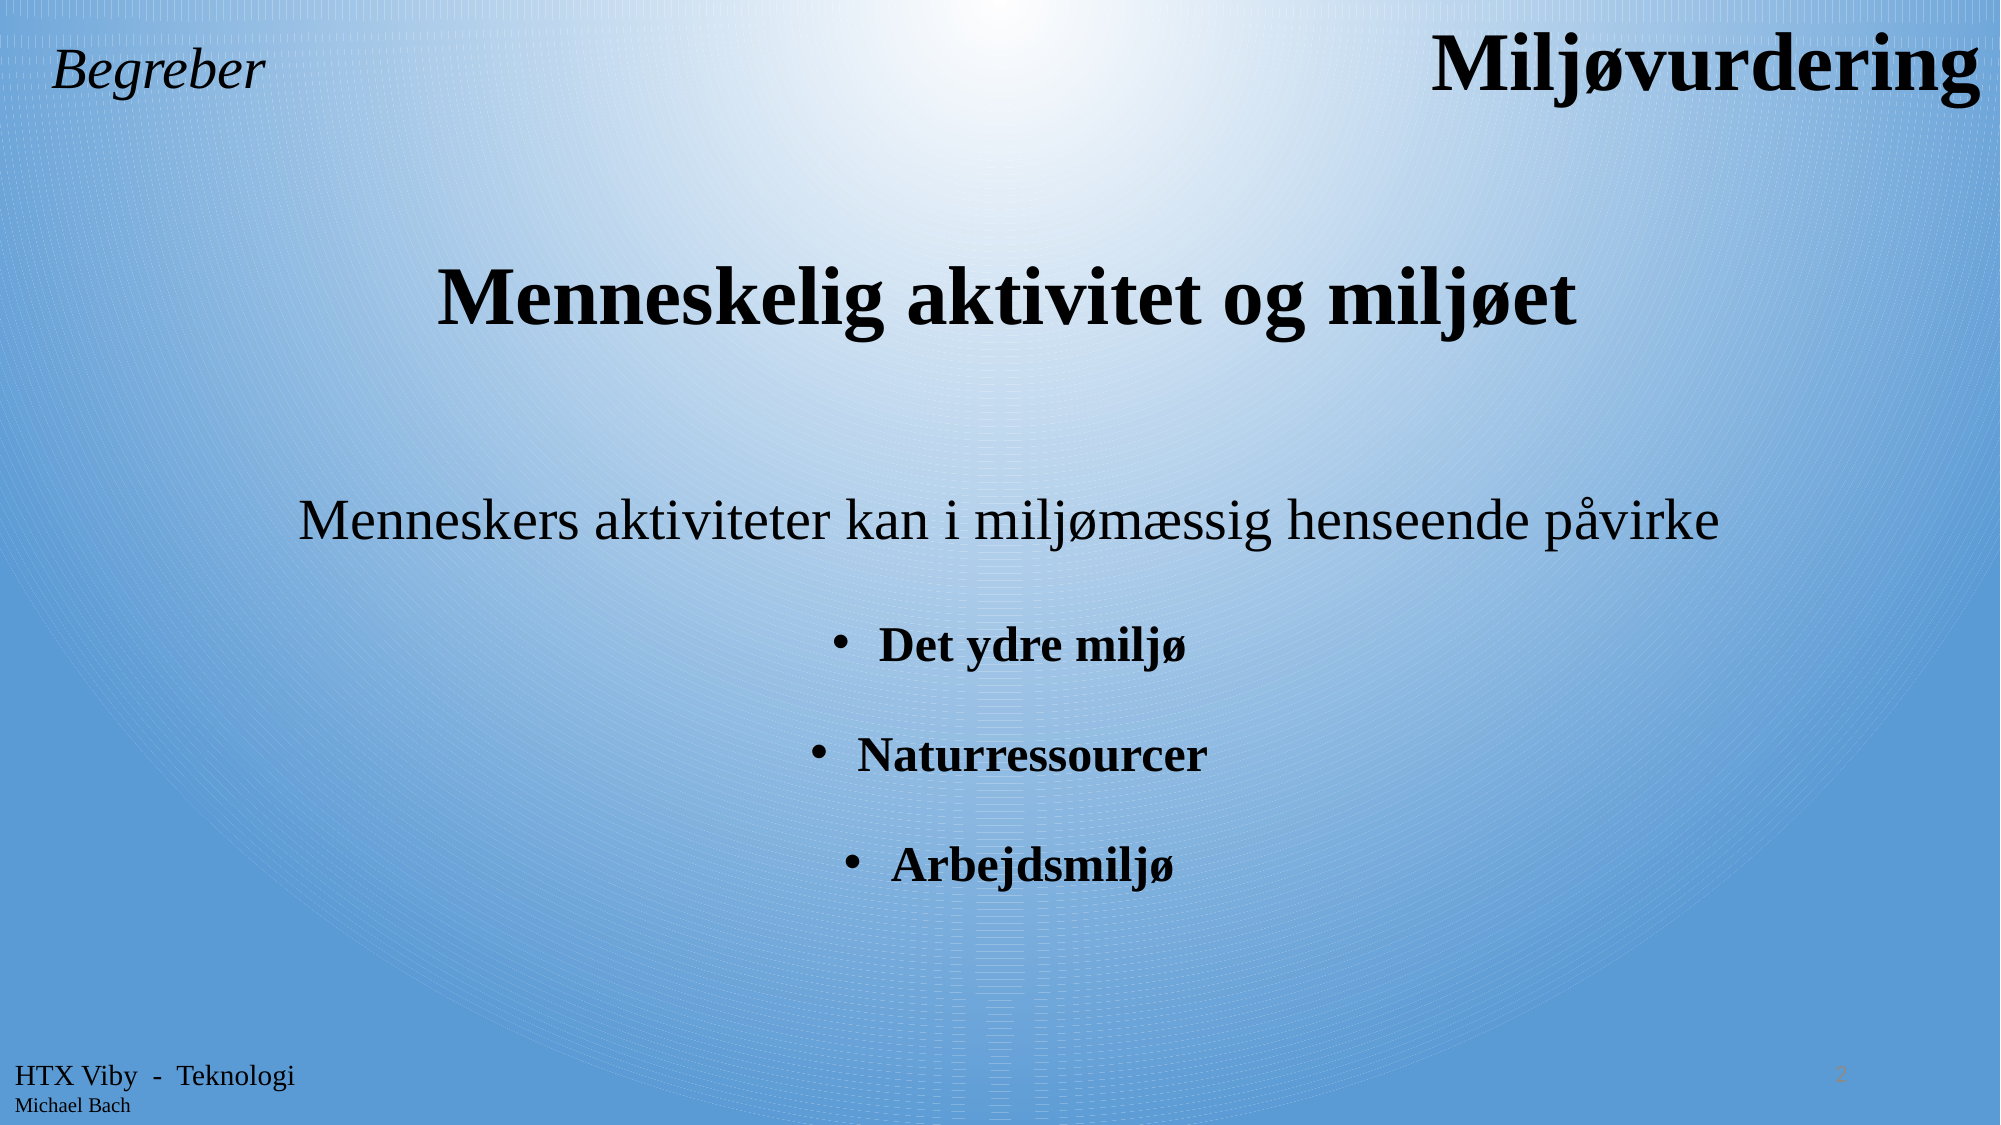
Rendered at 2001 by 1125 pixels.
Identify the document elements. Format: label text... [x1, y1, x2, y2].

text_box HTX Viby - Teknologi Michael Bach [0, 1049, 334, 1124]
text_box Begreber [37, 23, 282, 108]
text_box Miljøvurdering [1416, 0, 1997, 115]
slide_number 2 [1412, 1042, 1863, 1103]
text_box Menneskers aktiviteter kan i miljømæssig henseende påvirke Det ydre miljø Naturressourcer Arbejdsmiljø [272, 473, 1746, 899]
text_box Menneskelig aktivitet og miljøet [401, 233, 1615, 349]
